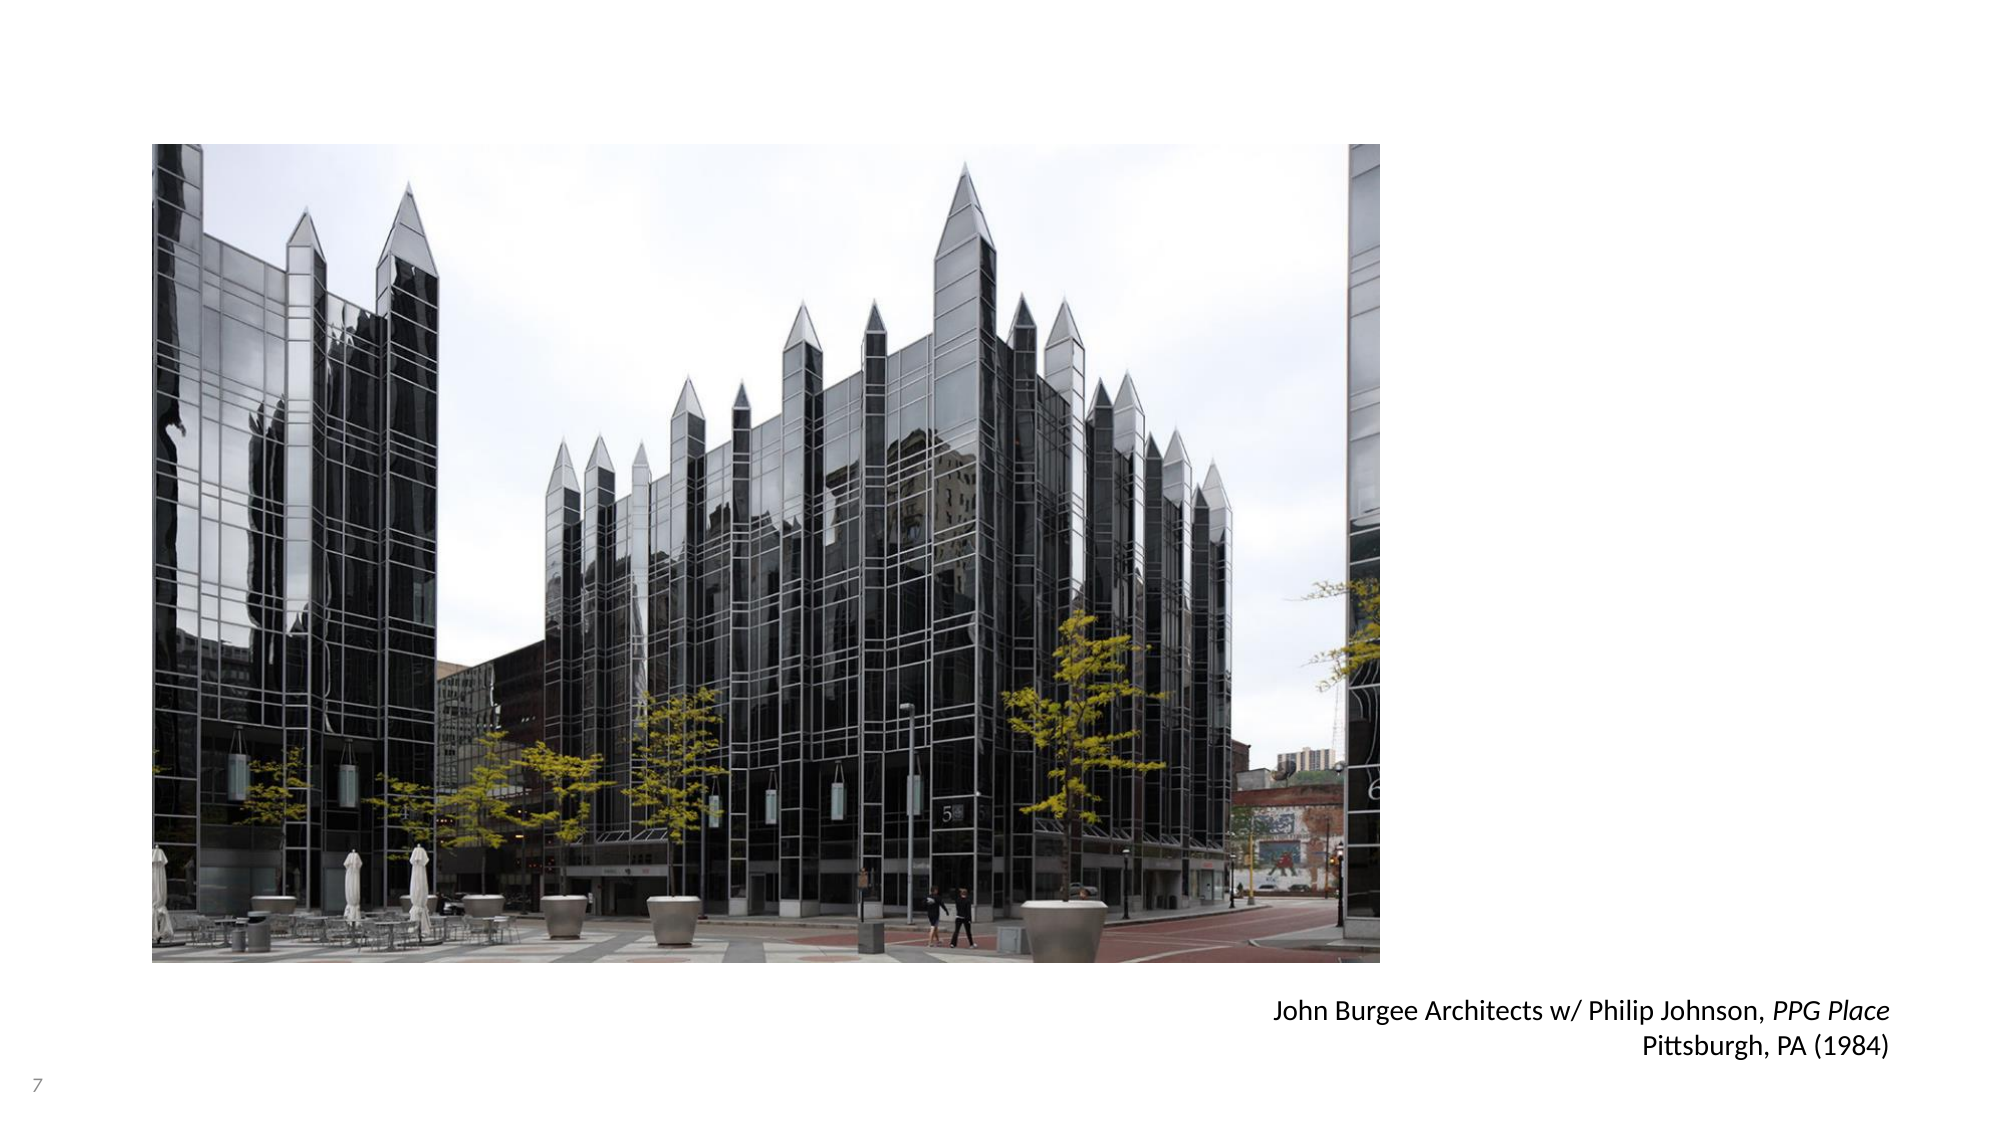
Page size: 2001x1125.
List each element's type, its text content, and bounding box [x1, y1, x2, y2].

text_box John Burgee Architects w/ Philip Johnson, PPG Place Pittsburgh, PA (1984) [632, 984, 1905, 1069]
slide_number 7 [16, 1053, 467, 1114]
picture [152, 144, 1380, 963]
